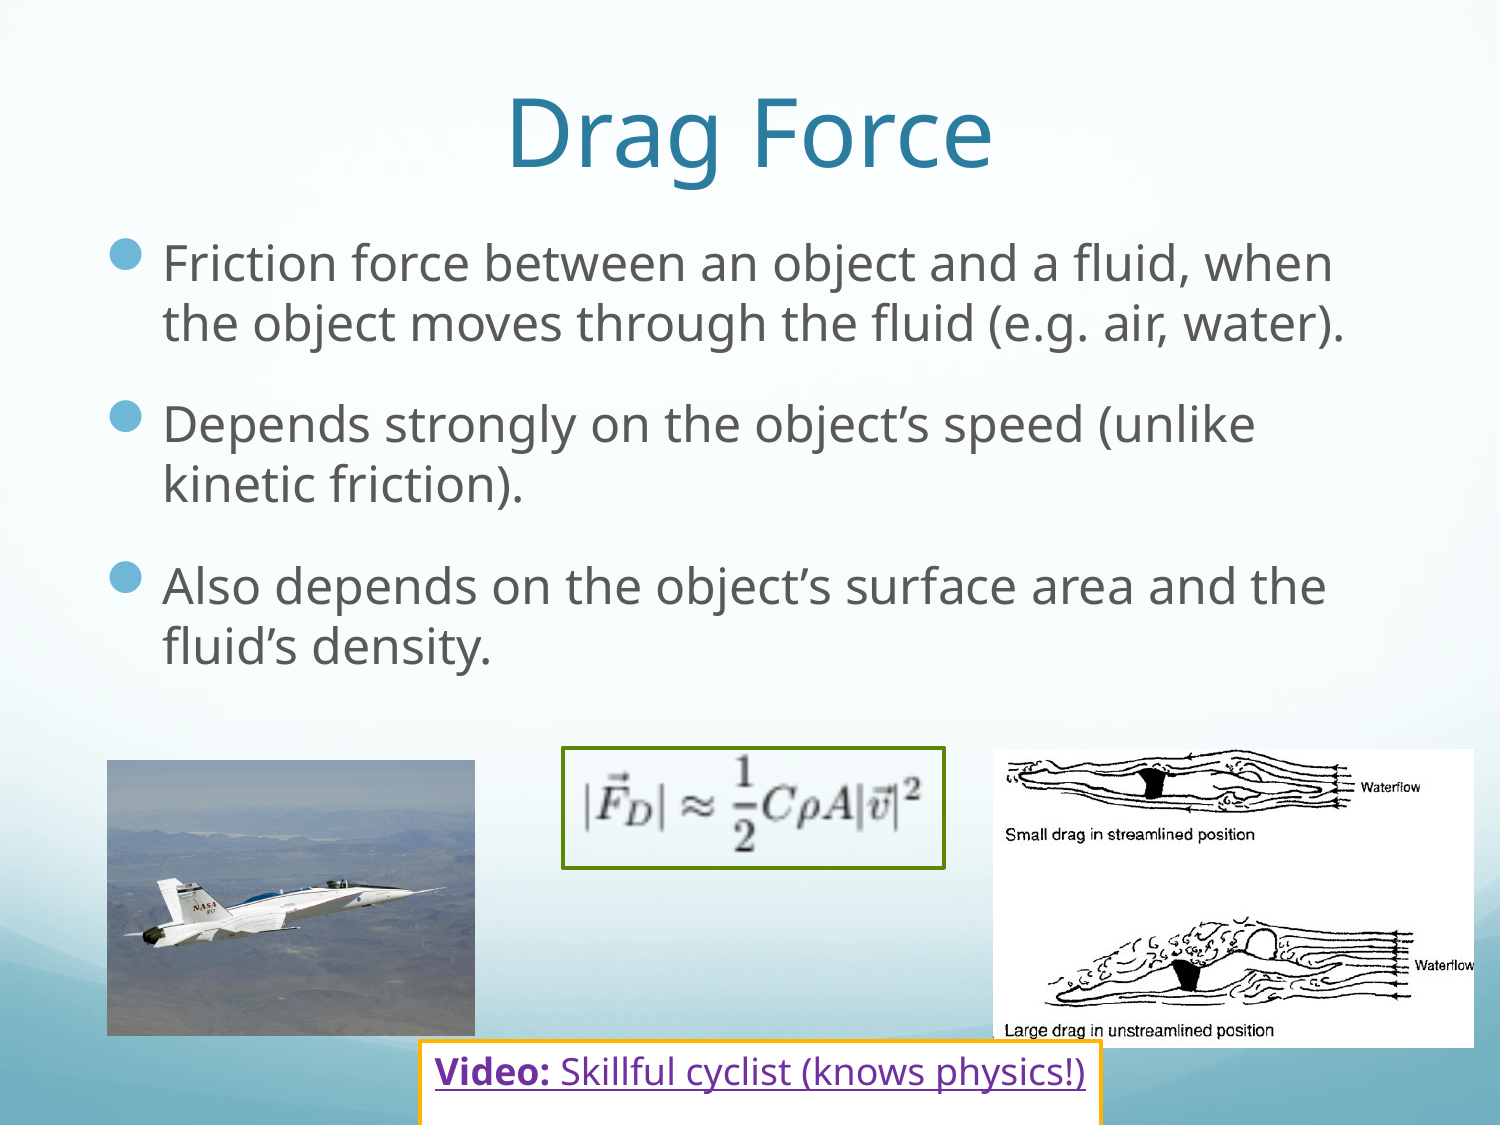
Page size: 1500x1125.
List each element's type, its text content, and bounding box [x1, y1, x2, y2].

list Friction force between an object and a fluid, when the object moves through the fluid (e.g. air, water). Depends strongly on the object’s speed (unlike kinetic friction). Also depends on the object’s surface area and the fluid’s density. [90, 223, 1410, 707]
text_box Video: Skillful cyclist (knows physics!) [418, 1039, 1103, 1125]
picture [564, 749, 943, 867]
picture [993, 749, 1474, 1049]
title Drag Force [90, 48, 1410, 195]
picture [106, 759, 475, 1037]
